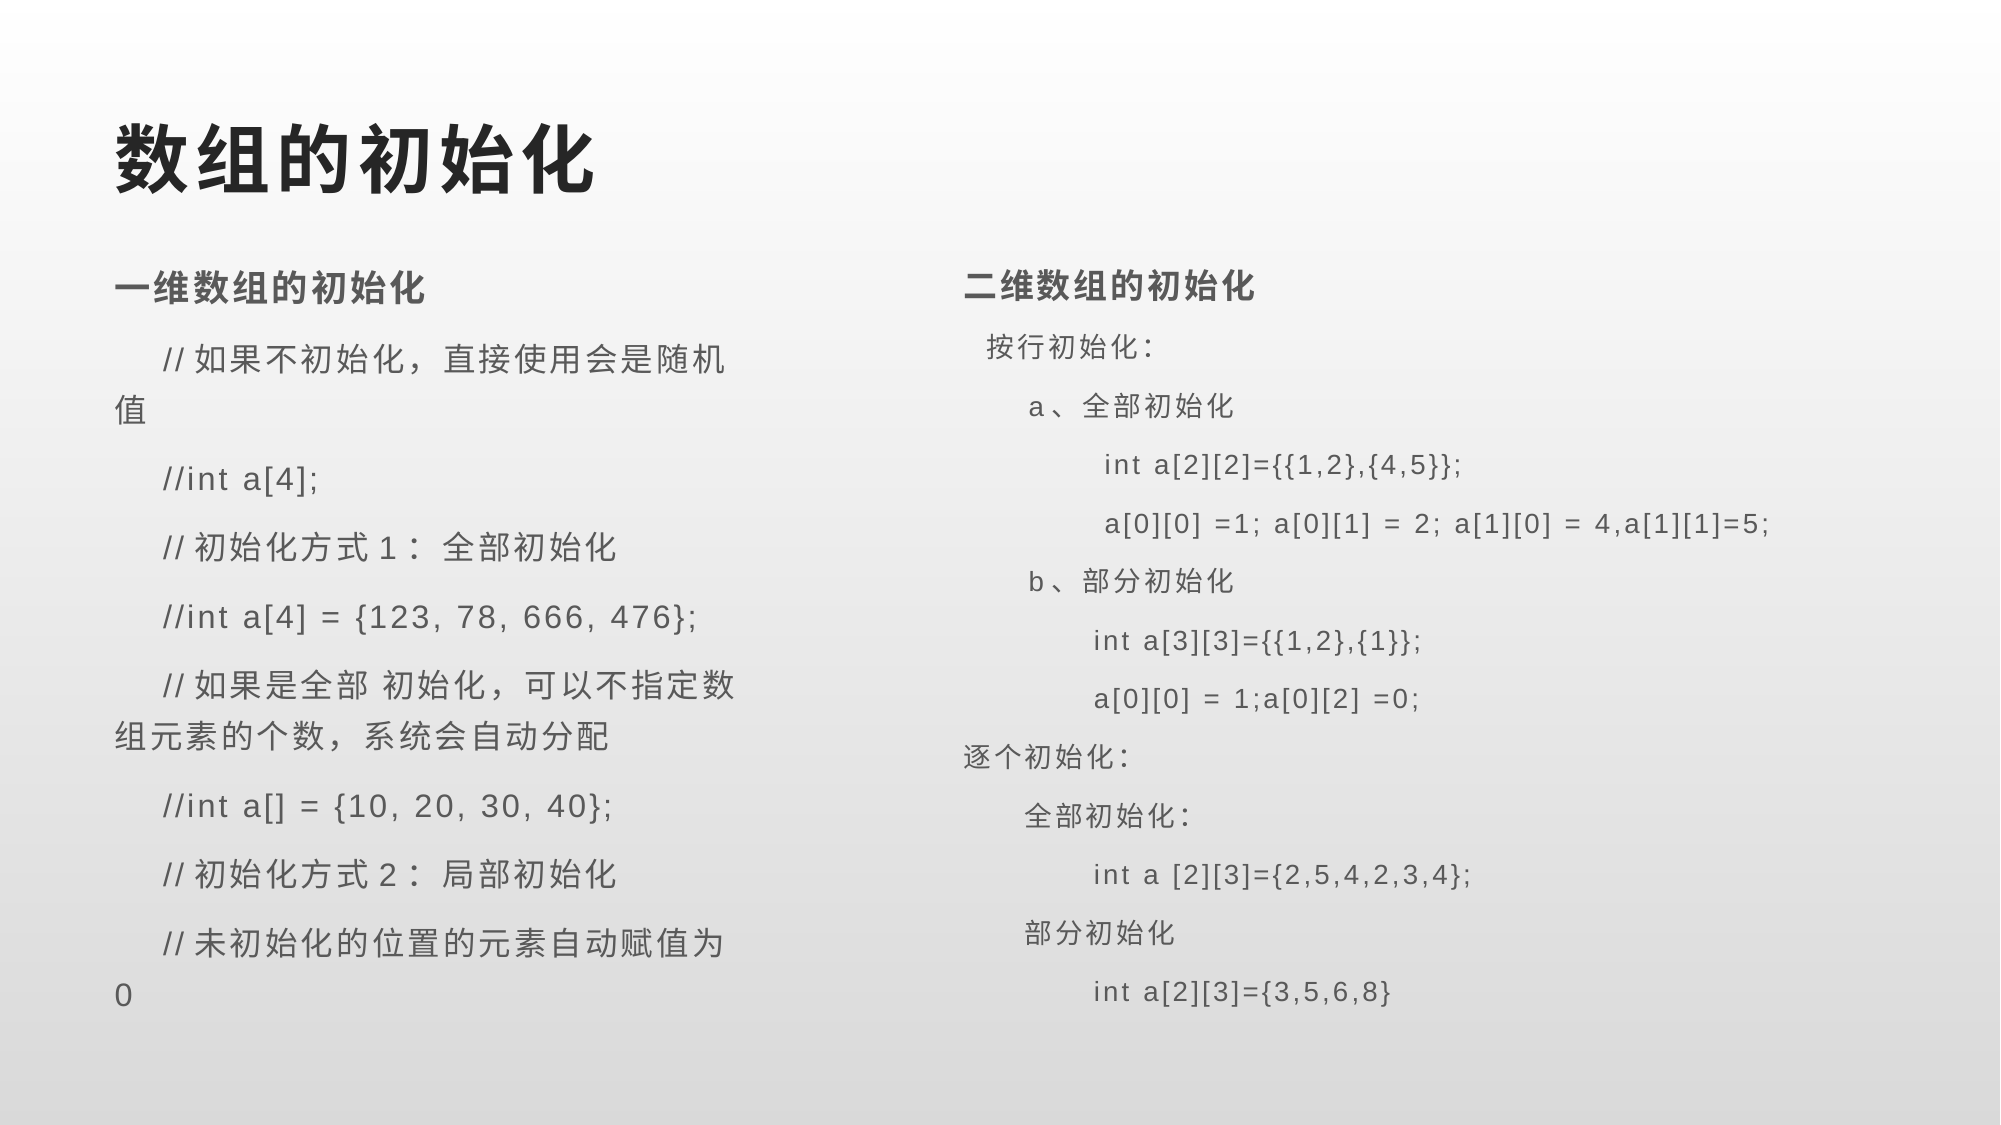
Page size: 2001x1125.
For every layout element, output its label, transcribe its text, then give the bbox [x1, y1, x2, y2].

title 数组的初始化 [99, 99, 1900, 216]
list 一维数组的初始化 //如果不初始化，直接使用会是随机值 //int a[4]; //初始化方式1：全部初始化 //int a[4] = {123, 78, 666, 476}; //如果是全部 初始化，可以不指定数组元素的个数，系统会自动分配 //int a[] = {10, 20, 30, 40}; //初始化方式2：局部初始化 //未初始化的位置的元素自动赋值为0 [99, 244, 762, 1026]
text_box 二维数组的初始化 按行初始化： a、全部初始化 int a[2][2]={{1,2},{4,5}}; a[0][0] =1; a[0][1] = 2; a[1][0] = 4,a[1][1]=5; b、部分初始化 int a[3][3]={{1,2},{1}}; a[0][0] = 1;a[0][2] =0; 逐个初始化： 全部初始化： int a [2][3]={2,5,4,2,3,4}; 部分初始化 int a[2][3]={3,5,6,8} [948, 244, 1868, 1026]
